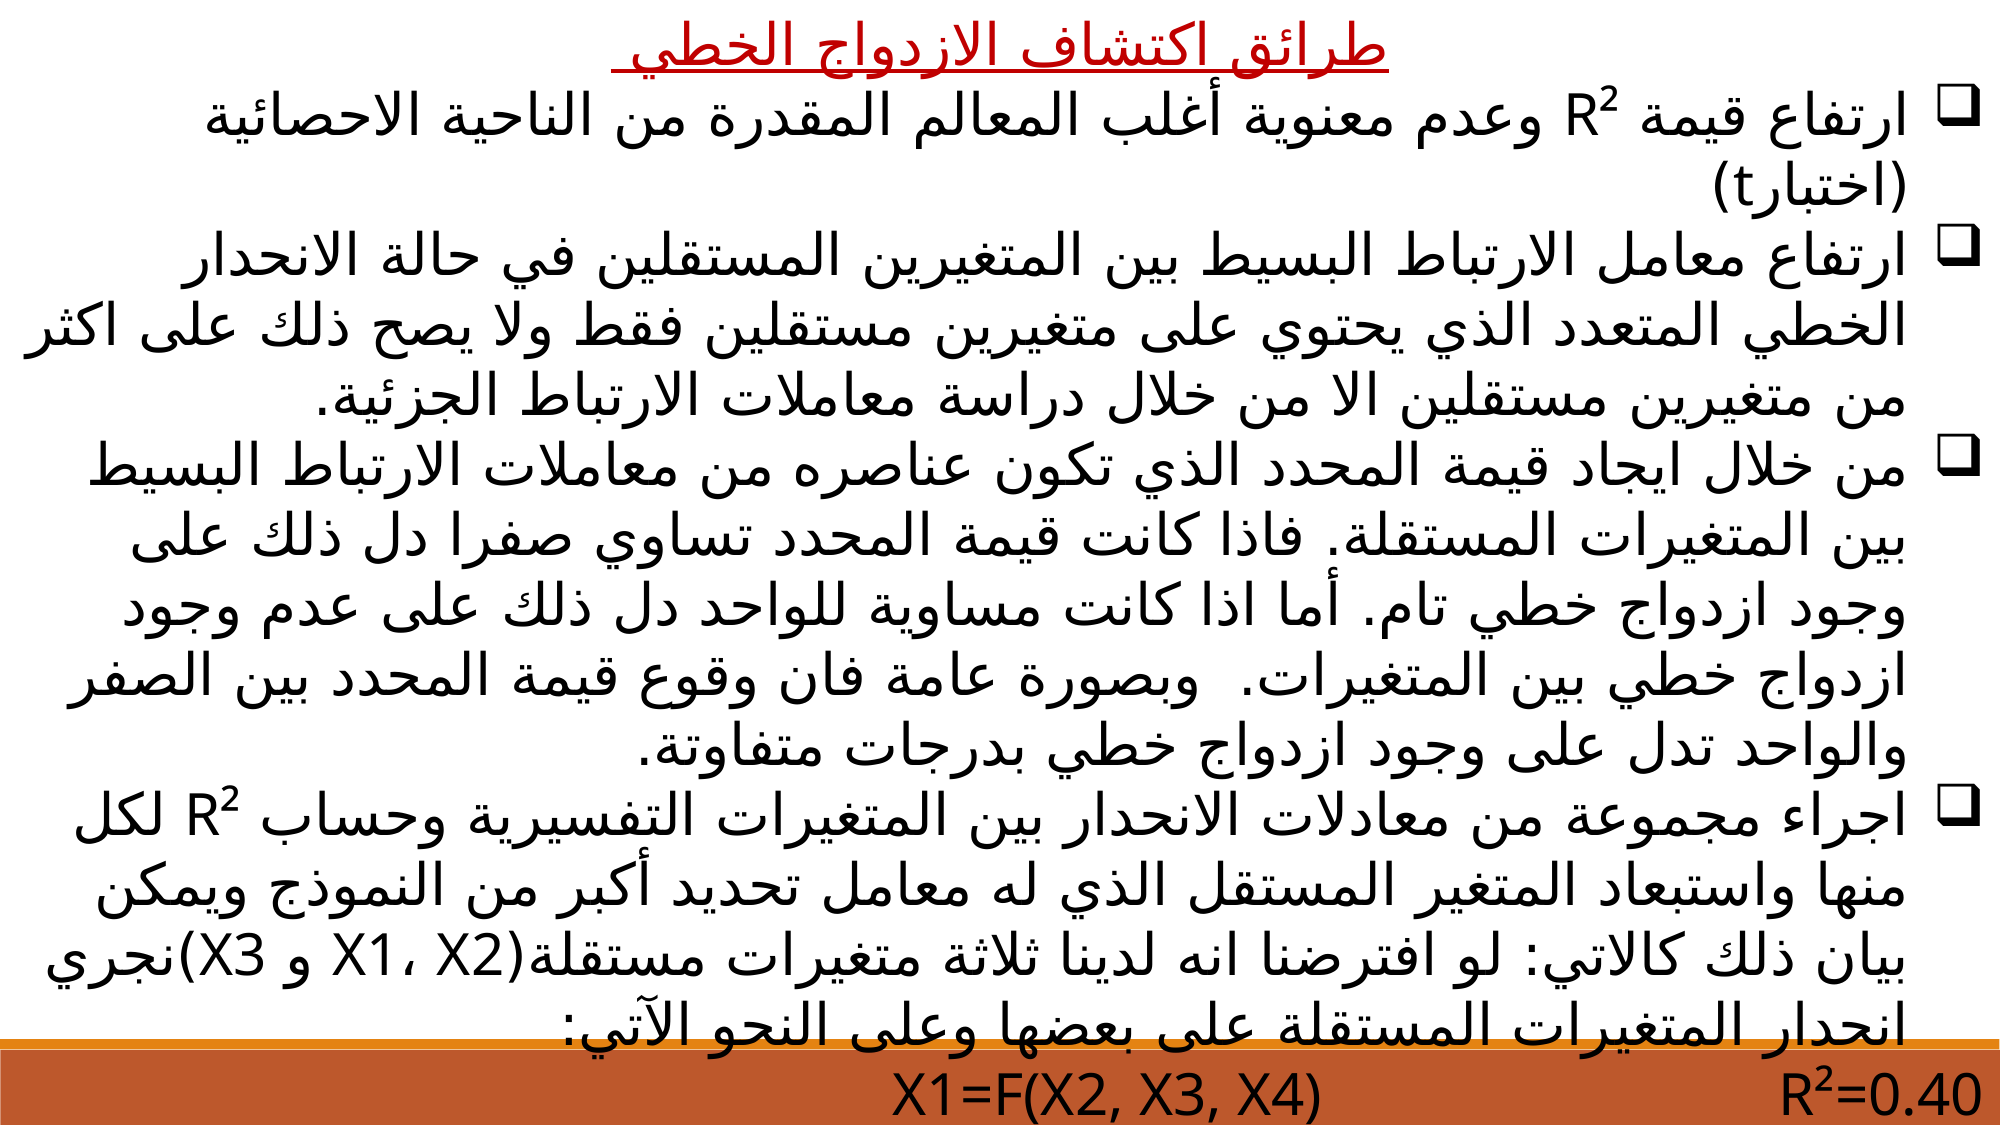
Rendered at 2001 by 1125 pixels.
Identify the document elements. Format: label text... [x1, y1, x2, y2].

text_box طرائق اكتشاف الازدواج الخطي ارتفاع قيمة R² وعدم معنوية أغلب المعالم المقدرة من الناحية الاحصائية (اختبارt) ارتفاع معامل الارتباط البسيط بين المتغيرين المستقلين في حالة الانحدار الخطي المتعدد الذي يحتوي على متغيرين مستقلين فقط ولا يصح ذلك على اكثر من متغيرين مستقلين الا من خلال دراسة معاملات الارتباط الجزئية. من خلال ايجاد قيمة المحدد الذي تكون عناصره من معاملات الارتباط البسيط بين المتغيرات المستقلة. فاذا كانت قيمة المحدد تساوي صفرا دل ذلك على وجود ازدواج خطي تام. أما اذا كانت مساوية للواحد دل ذلك على عدم وجود ازدواج خطي بين المتغيرات. وبصورة عامة فان وقوع قيمة المحدد بين الصفر والواحد تدل على وجود ازدواج خطي بدرجات متفاوتة. اجراء مجموعة من معادلات الانحدار بين المتغيرات التفسيرية وحساب R² لكل منها واستبعاد المتغير المستقل الذي له معامل تحديد أكبر من النموذج ويمكن بيان ذلك كالاتي: لو افترضنا انه لدينا ثلاثة متغيرات مستقلة(X1، X2 و X3)نجري انحدار المتغيرات المستقلة على بعضها وعلى النحو الآتي: X1=F(X2, X3, X4) R²=0.40 X2=F(X1, X3, X4) R²=0.90 X2,X4) R²=0.45 X3=F(X1, اذ يتم استبعاد المتغير المستقلX2من النموذج لأنه يسبب مشكلة الازدواج الخطي. [0, 0, 2000, 1125]
